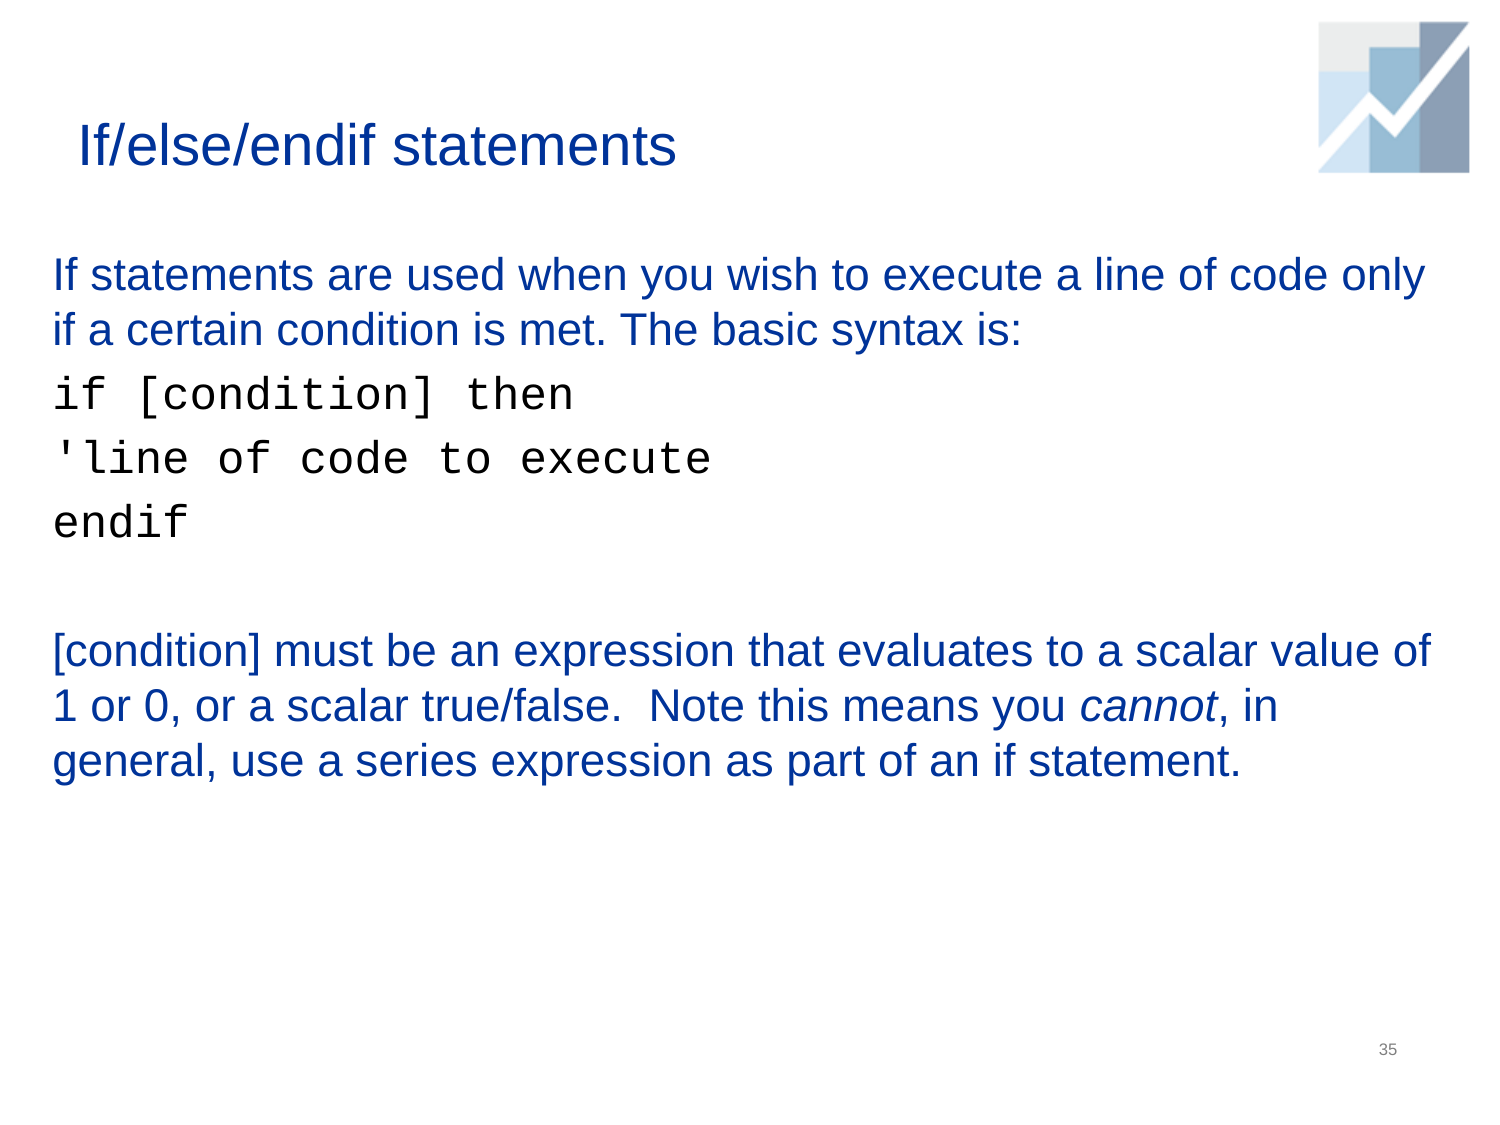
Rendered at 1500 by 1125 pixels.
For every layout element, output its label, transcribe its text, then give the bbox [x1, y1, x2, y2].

slide_number 35 [1262, 1015, 1413, 1067]
title If/else/endif statements [62, 0, 1297, 185]
picture [1300, 11, 1479, 181]
list If statements are used when you wish to execute a line of code only if a certain condition is met. The basic syntax is: if [condition] then 'line of code to execute endif [condition] must be an expression that evaluates to a scalar value of 1 or 0, or a scalar true/false. Note this means you cannot, in general, use a series expression as part of an if statement. [37, 237, 1461, 1112]
